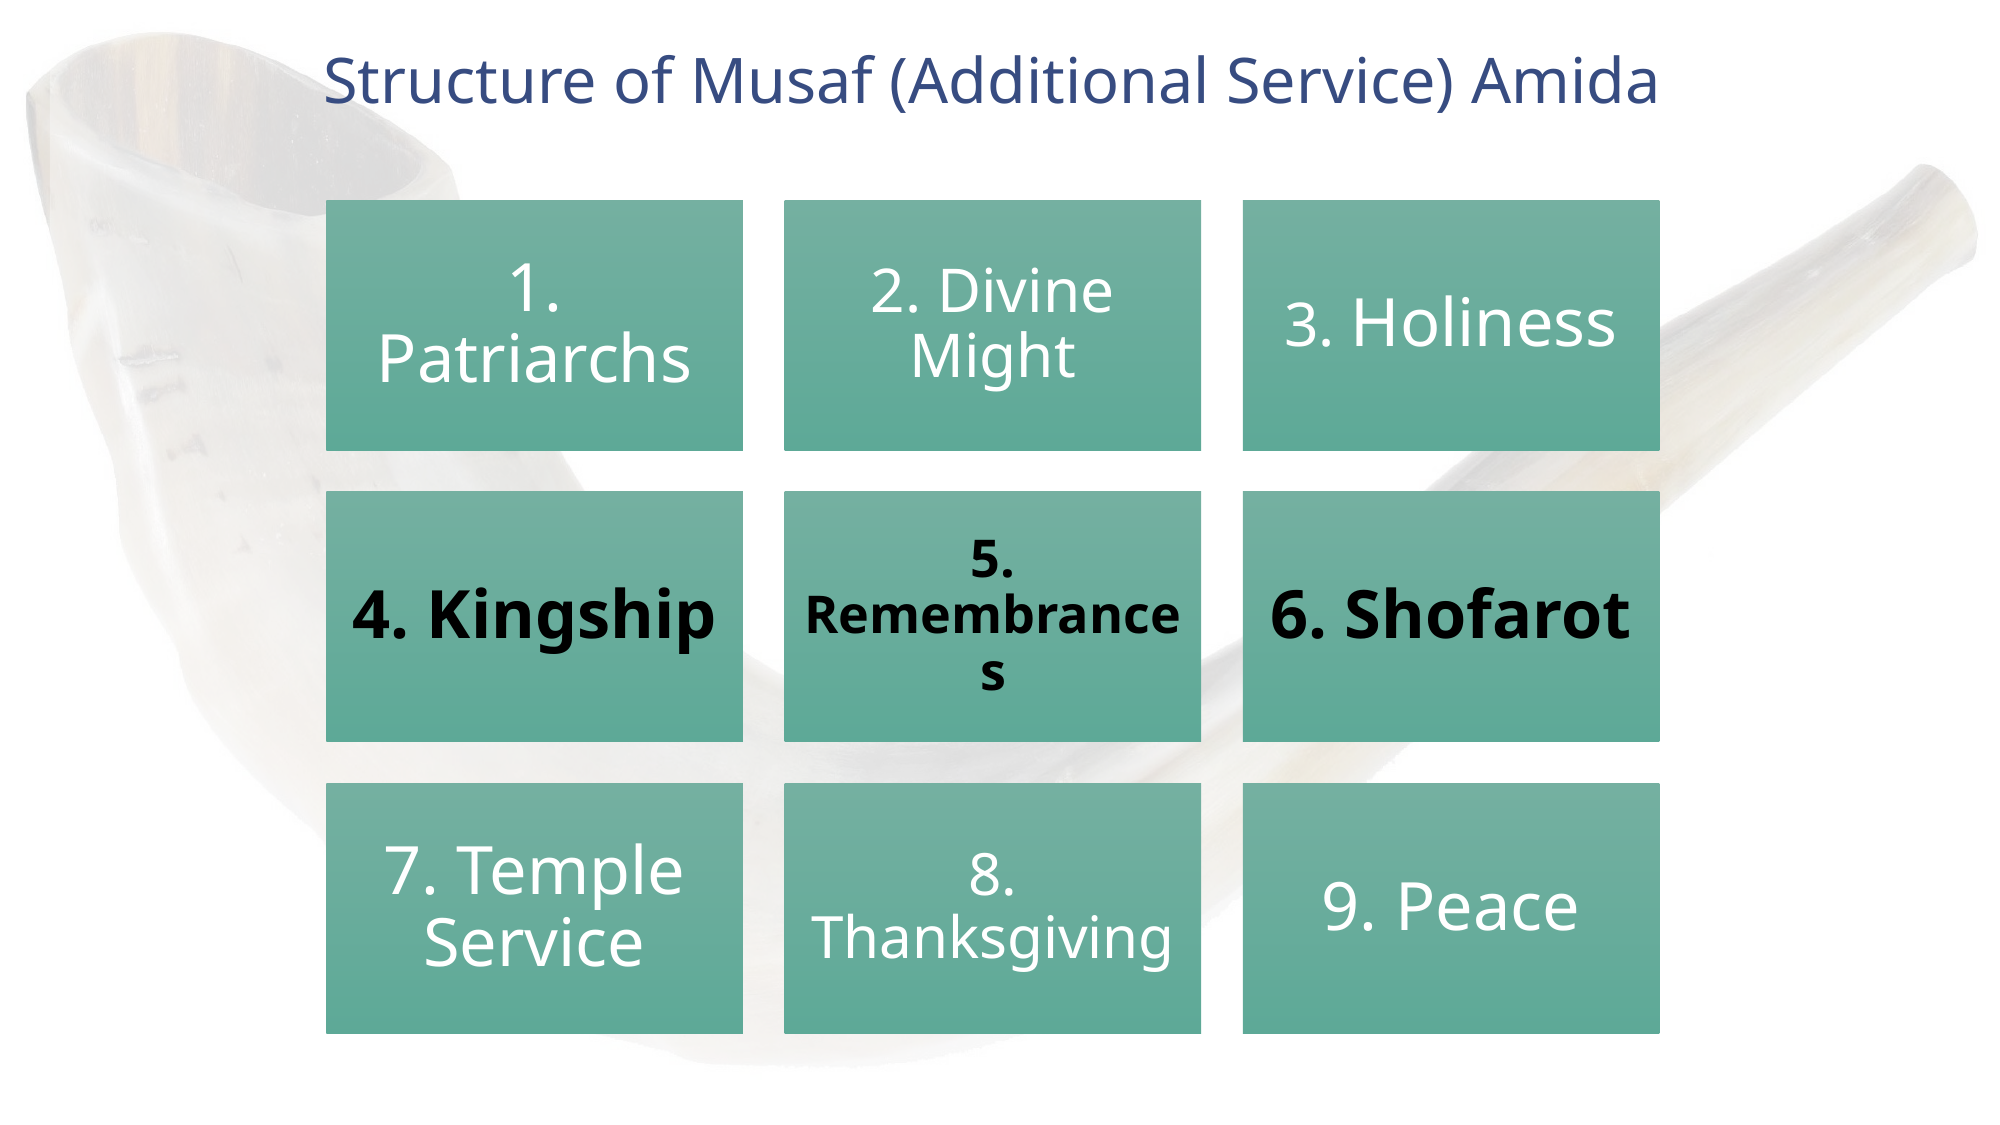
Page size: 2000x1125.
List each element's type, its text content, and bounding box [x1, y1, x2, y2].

subtitle Structure of Musaf (Additional Service) Amida [248, 35, 1738, 178]
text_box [326, 172, 1660, 1062]
